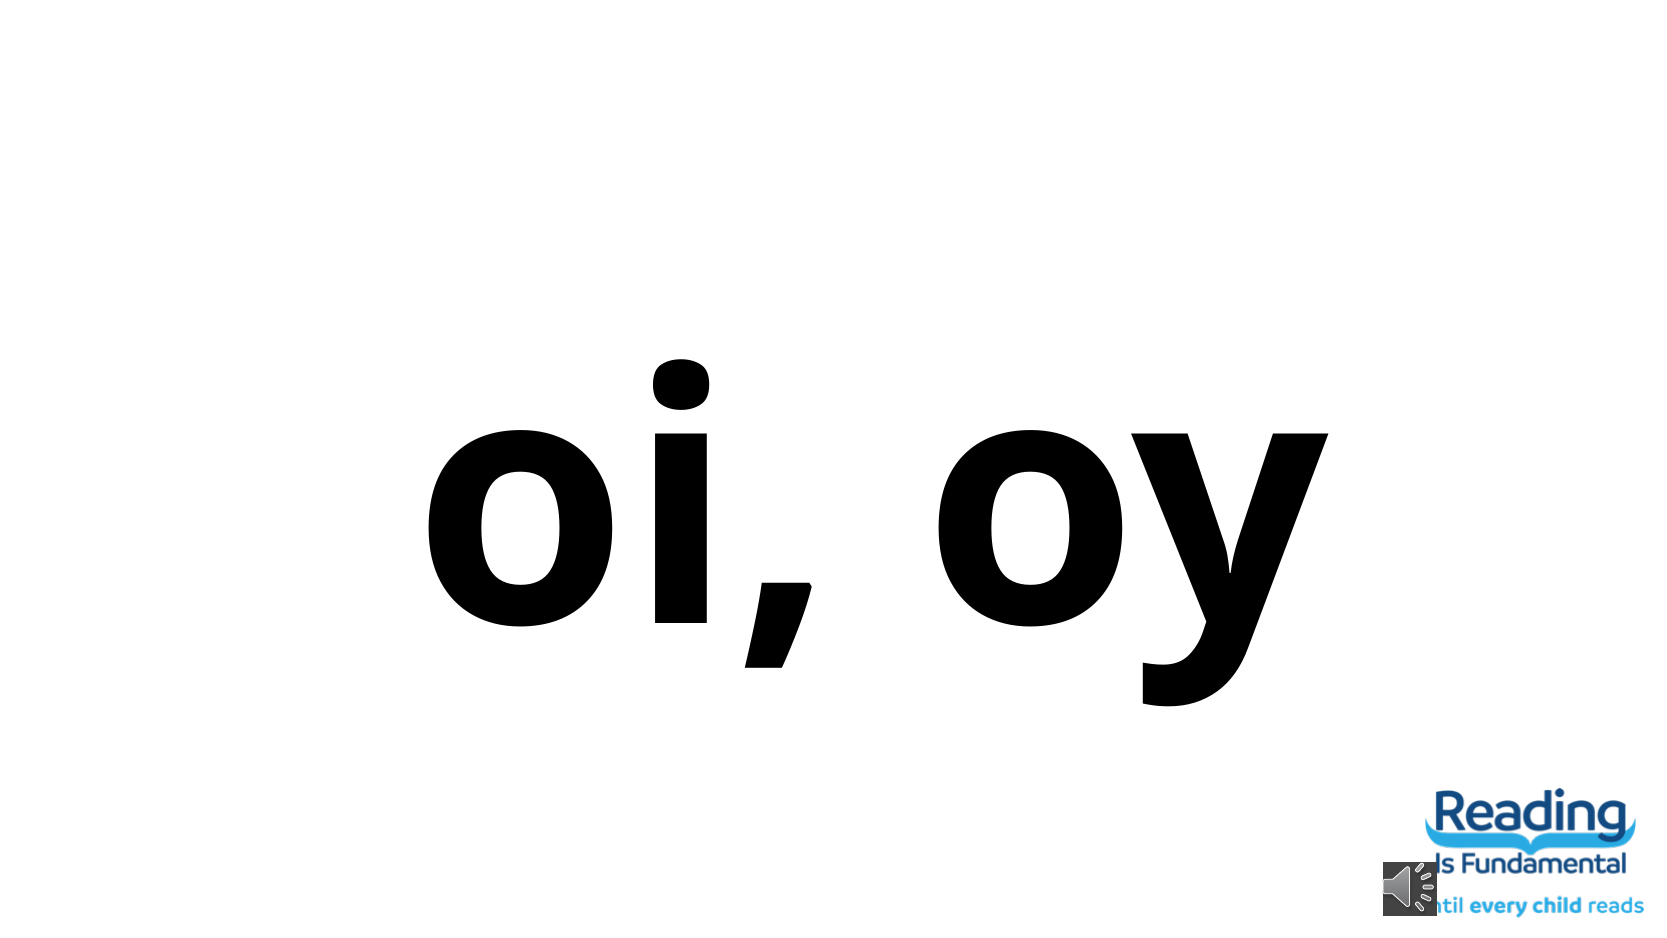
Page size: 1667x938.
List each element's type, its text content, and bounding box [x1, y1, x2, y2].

picture [1381, 788, 1644, 918]
text_box oi, oy [308, 153, 1434, 816]
